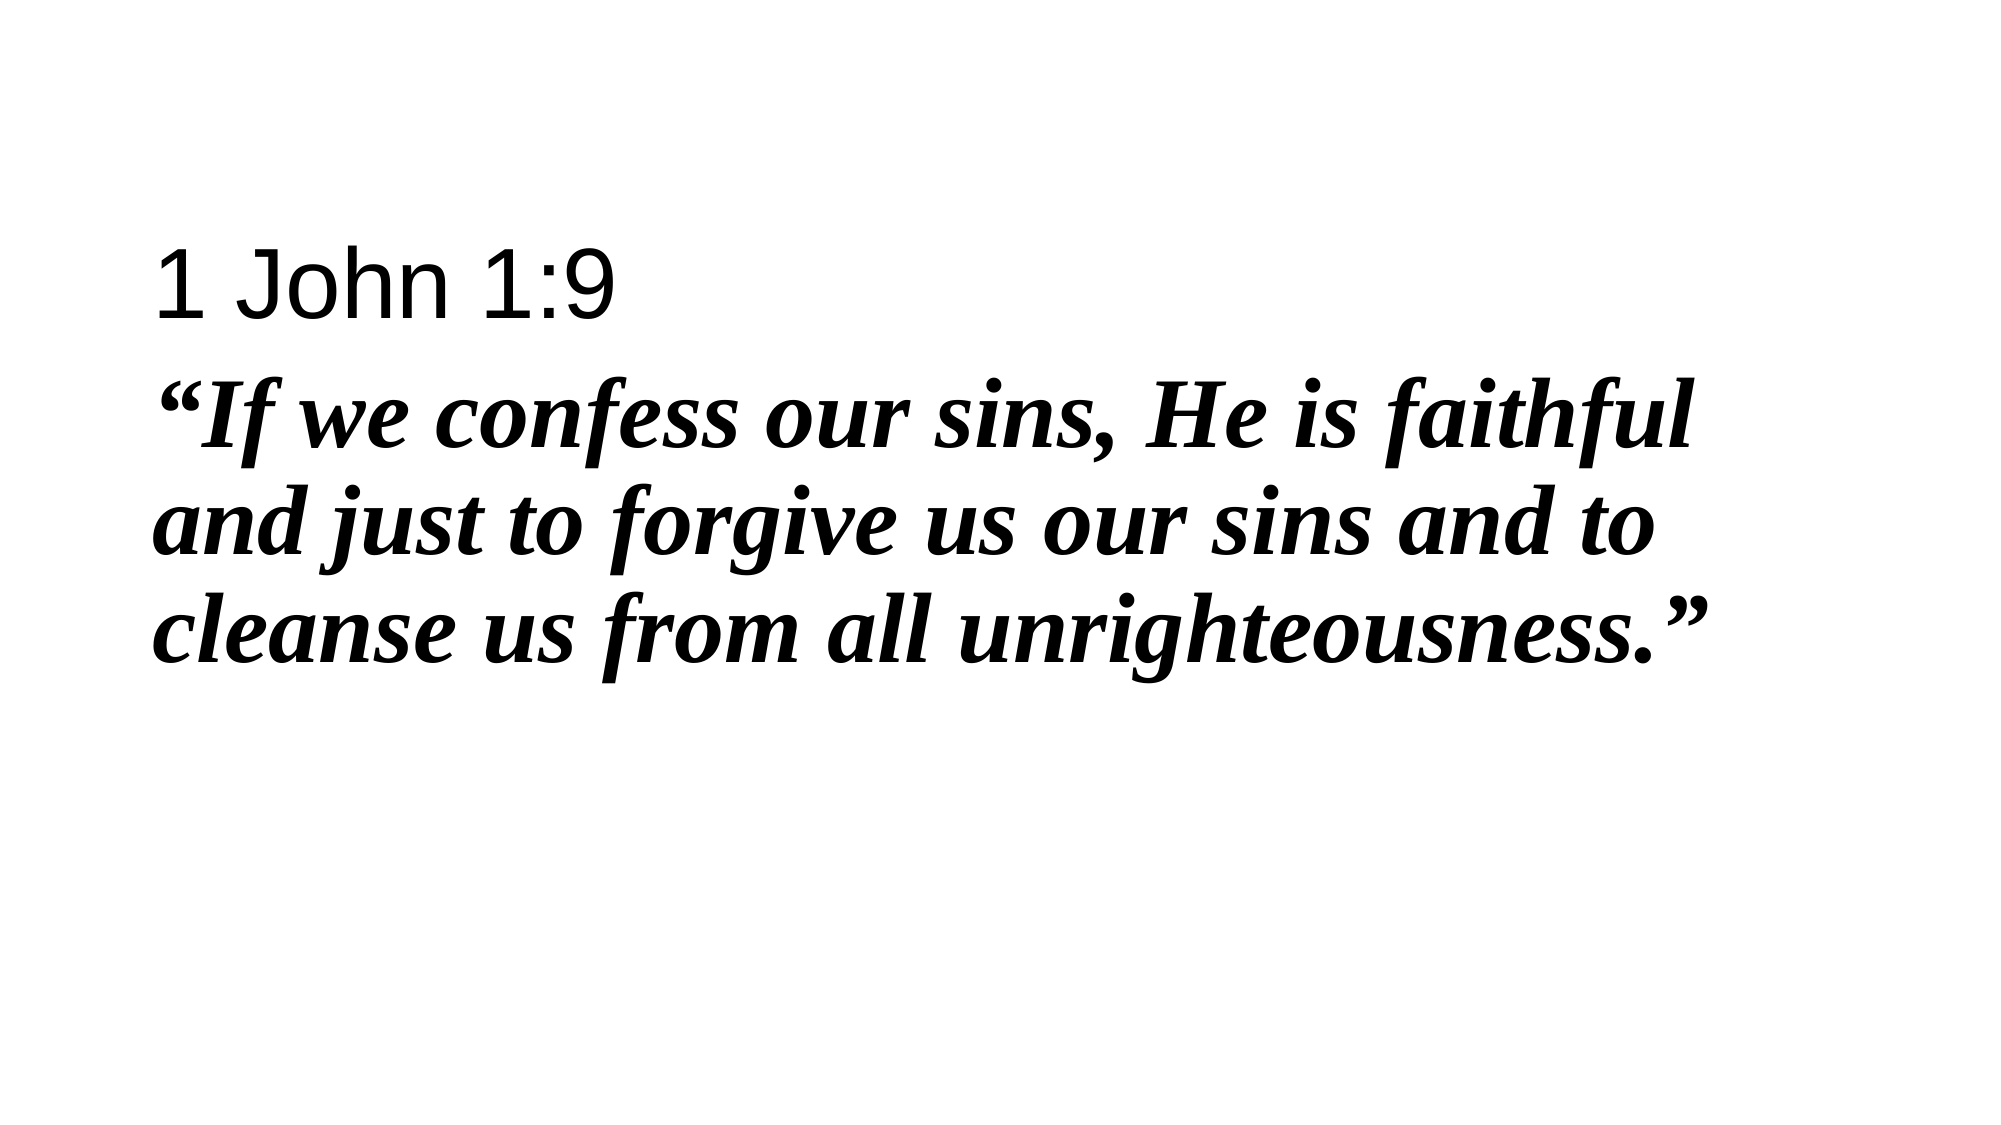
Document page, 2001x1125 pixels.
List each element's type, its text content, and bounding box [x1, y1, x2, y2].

list 1 John 1:9 “If we confess our sins, He is faithful and just to forgive us our sins and to cleanse us from all unrighteousness.” [137, 83, 1863, 1014]
